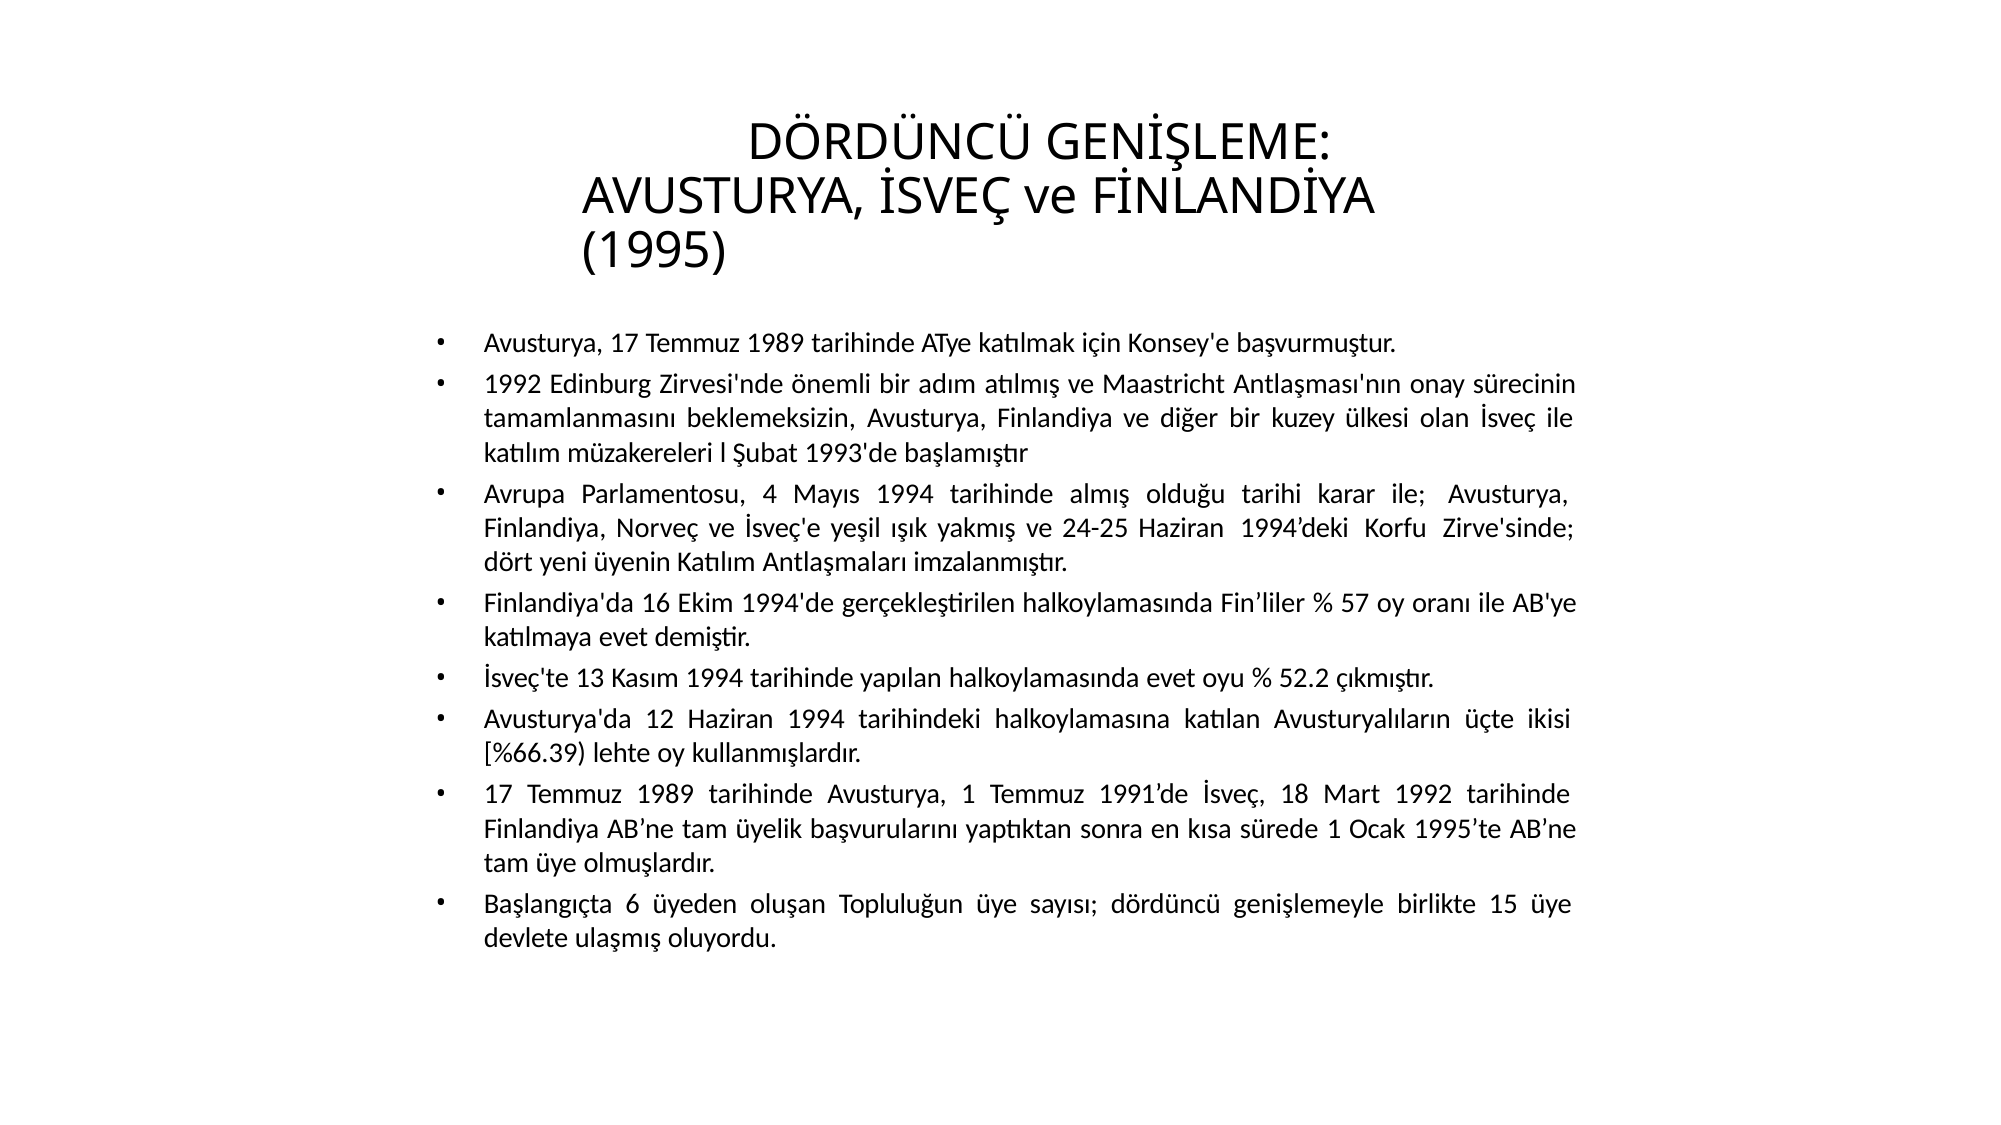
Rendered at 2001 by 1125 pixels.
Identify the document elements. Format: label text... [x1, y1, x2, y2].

text_box Avusturya, 17 Temmuz 1989 tarihinde ATye katılmak için Konsey'e başvurmuştur. 1992 Edinburg Zirvesi'nde önemli bir adım atılmış ve Maastricht Antlaşması'nın onay sürecinin tamamlanmasını beklemeksizin, Avusturya, Finlandiya ve diğer bir kuzey ülkesi olan İsveç ile katılım müzakereleri l Şubat 1993'de başlamıştır Avrupa Parlamentosu, 4 Mayıs 1994 tarihinde almış olduğu tarihi karar ile; Avusturya, Finlandiya, Norveç ve İsveç'e yeşil ışık yakmış ve 24-25 Haziran 1994’deki Korfu Zirve'sinde; dört yeni üyenin Katılım Antlaşmaları imzalanmıştır. Finlandiya'da 16 Ekim 1994'de gerçekleştirilen halkoylamasında Fin’liler % 57 oy oranı ile AB'ye katılmaya evet demiştir. İsveç'te 13 Kasım 1994 tarihinde yapılan halkoylamasında evet oyu % 52.2 çıkmıştır. Avusturya'da 12 Haziran 1994 tarihindeki halkoylamasına katılan Avusturyalıların üçte ikisi [%66.39) lehte oy kullanmışlardır. 17 Temmuz 1989 tarihinde Avusturya, 1 Temmuz 1991’de İsveç, 18 Mart 1992 tarihinde Finlandiya AB’ne tam üyelik başvurularını yaptıktan sonra en kısa sürede 1 Ocak 1995’te AB’ne tam üye olmuşlardır. Başlangıçta 6 üyeden oluşan Topluluğun üye sayısı; dördüncü genişlemeyle birlikte 15 üye devlete ulaşmış oluyordu. [433, 315, 1586, 954]
title DÖRDÜNCÜ GENİŞLEME: AVUSTURYA, İSVEÇ ve FİNLANDİYA (1995) [580, 101, 1419, 291]
